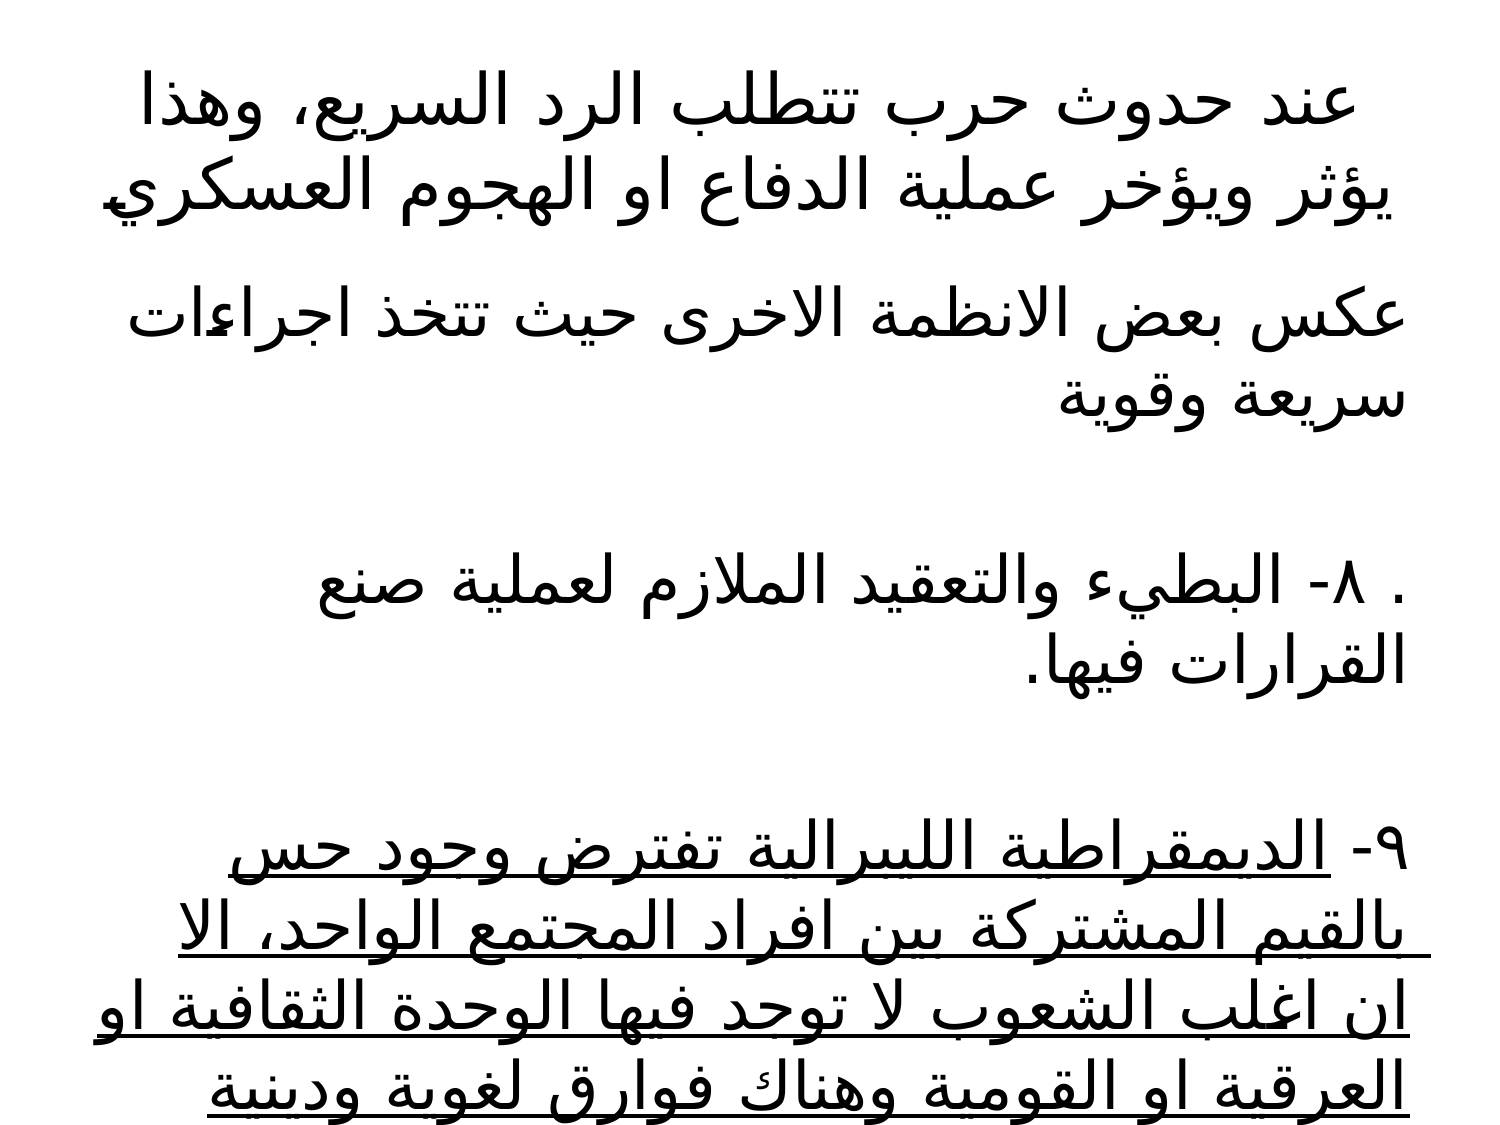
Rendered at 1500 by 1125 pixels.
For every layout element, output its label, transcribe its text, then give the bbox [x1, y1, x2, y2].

title عند حدوث حرب تتطلب الرد السريع، وهذا يؤثر ويؤخر عملية الدفاع او الهجوم العسكري [75, 45, 1425, 233]
list عكس بعض الانظمة الاخرى حيث تتخذ اجراءات سريعة وقوية . ۸- البطيء والتعقيد الملازم لعملية صنع القرارات فيها. ۹- الديمقراطية الليبرالية تفترض وجود حس بالقيم المشتركة بين افراد المجتمع الواحد، الا ان اغلب الشعوب لا توجد فيها الوحدة الثقافية او العرقية او القومية وهناك فوارق لغوية ودينية وثقافية. [75, 262, 1425, 1005]
